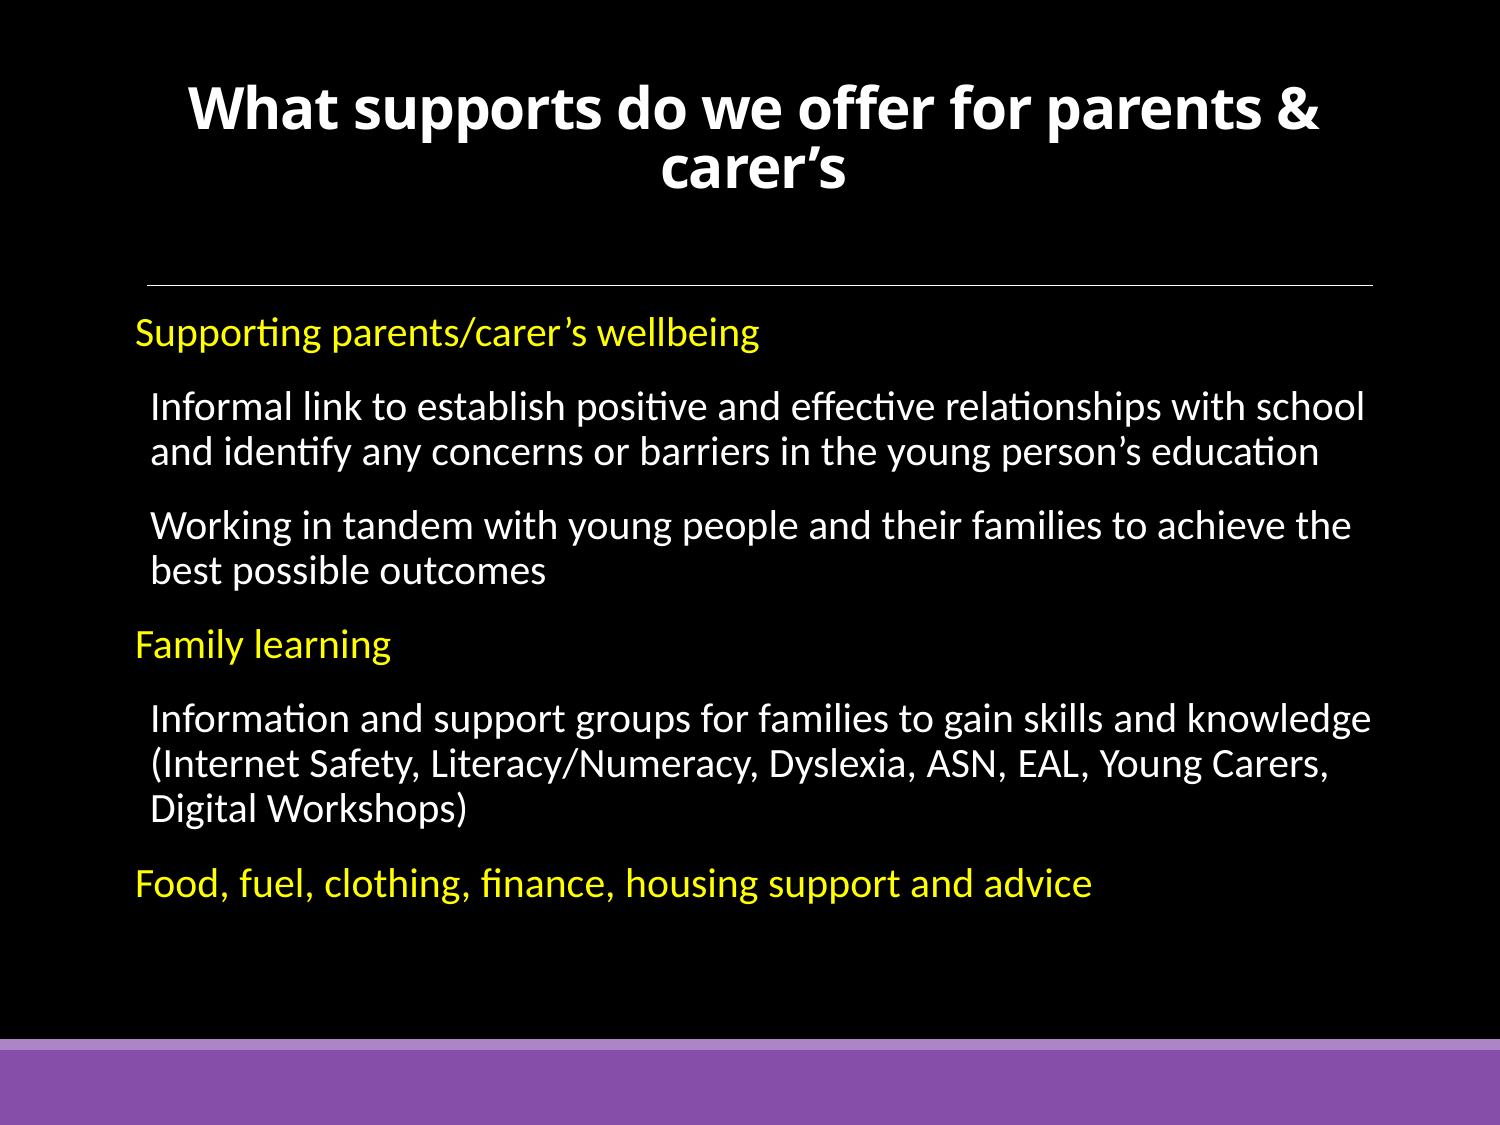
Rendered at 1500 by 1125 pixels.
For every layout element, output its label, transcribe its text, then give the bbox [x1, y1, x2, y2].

title What supports do we offer for parents & carer’s [135, 47, 1373, 209]
list Supporting parents/carer’s wellbeing Informal link to establish positive and effective relationships with school and identify any concerns or barriers in the young person’s education Working in tandem with young people and their families to achieve the best possible outcomes Family learning Information and support groups for families to gain skills and knowledge (Internet Safety, Literacy/Numeracy, Dyslexia, ASN, EAL, Young Carers, Digital Workshops) Food, fuel, clothing, finance, housing support and advice [135, 302, 1373, 963]
